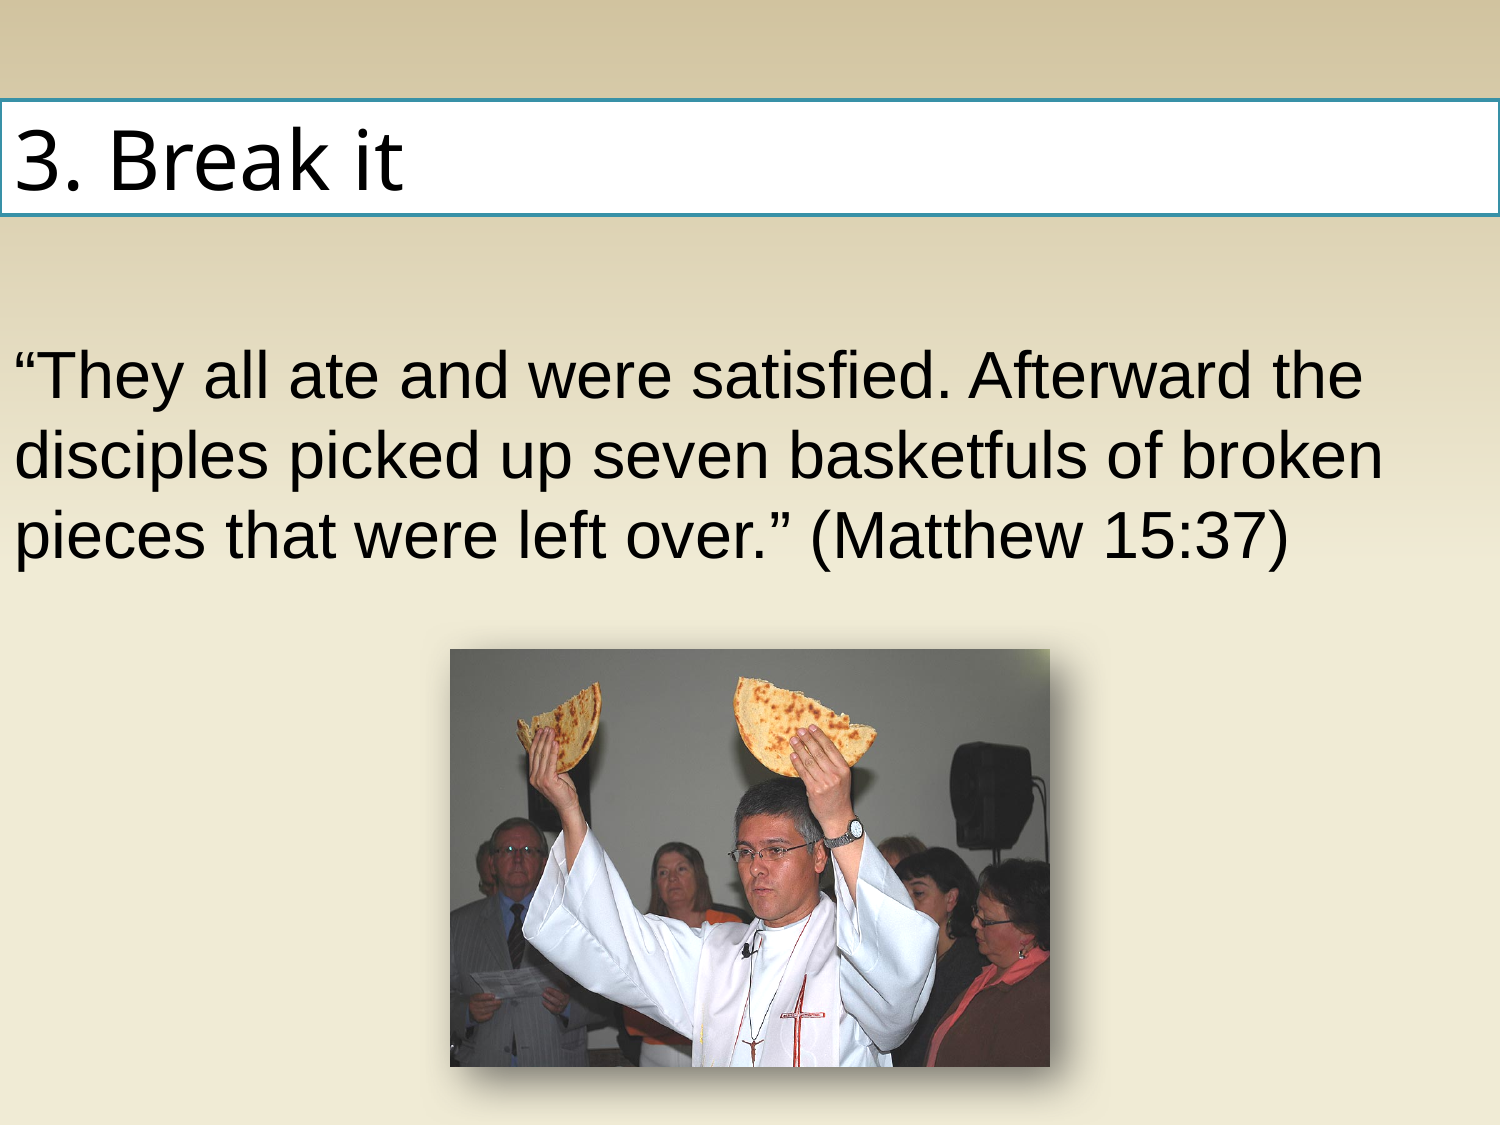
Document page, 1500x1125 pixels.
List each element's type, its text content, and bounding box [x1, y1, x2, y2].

text_box “They all ate and were satisfied. Afterward the disciples picked up seven basketfuls of broken pieces that were left over.” (Matthew 15:37) [0, 324, 1500, 580]
picture [449, 649, 1051, 1067]
text_box 3. Break it [0, 98, 1500, 217]
